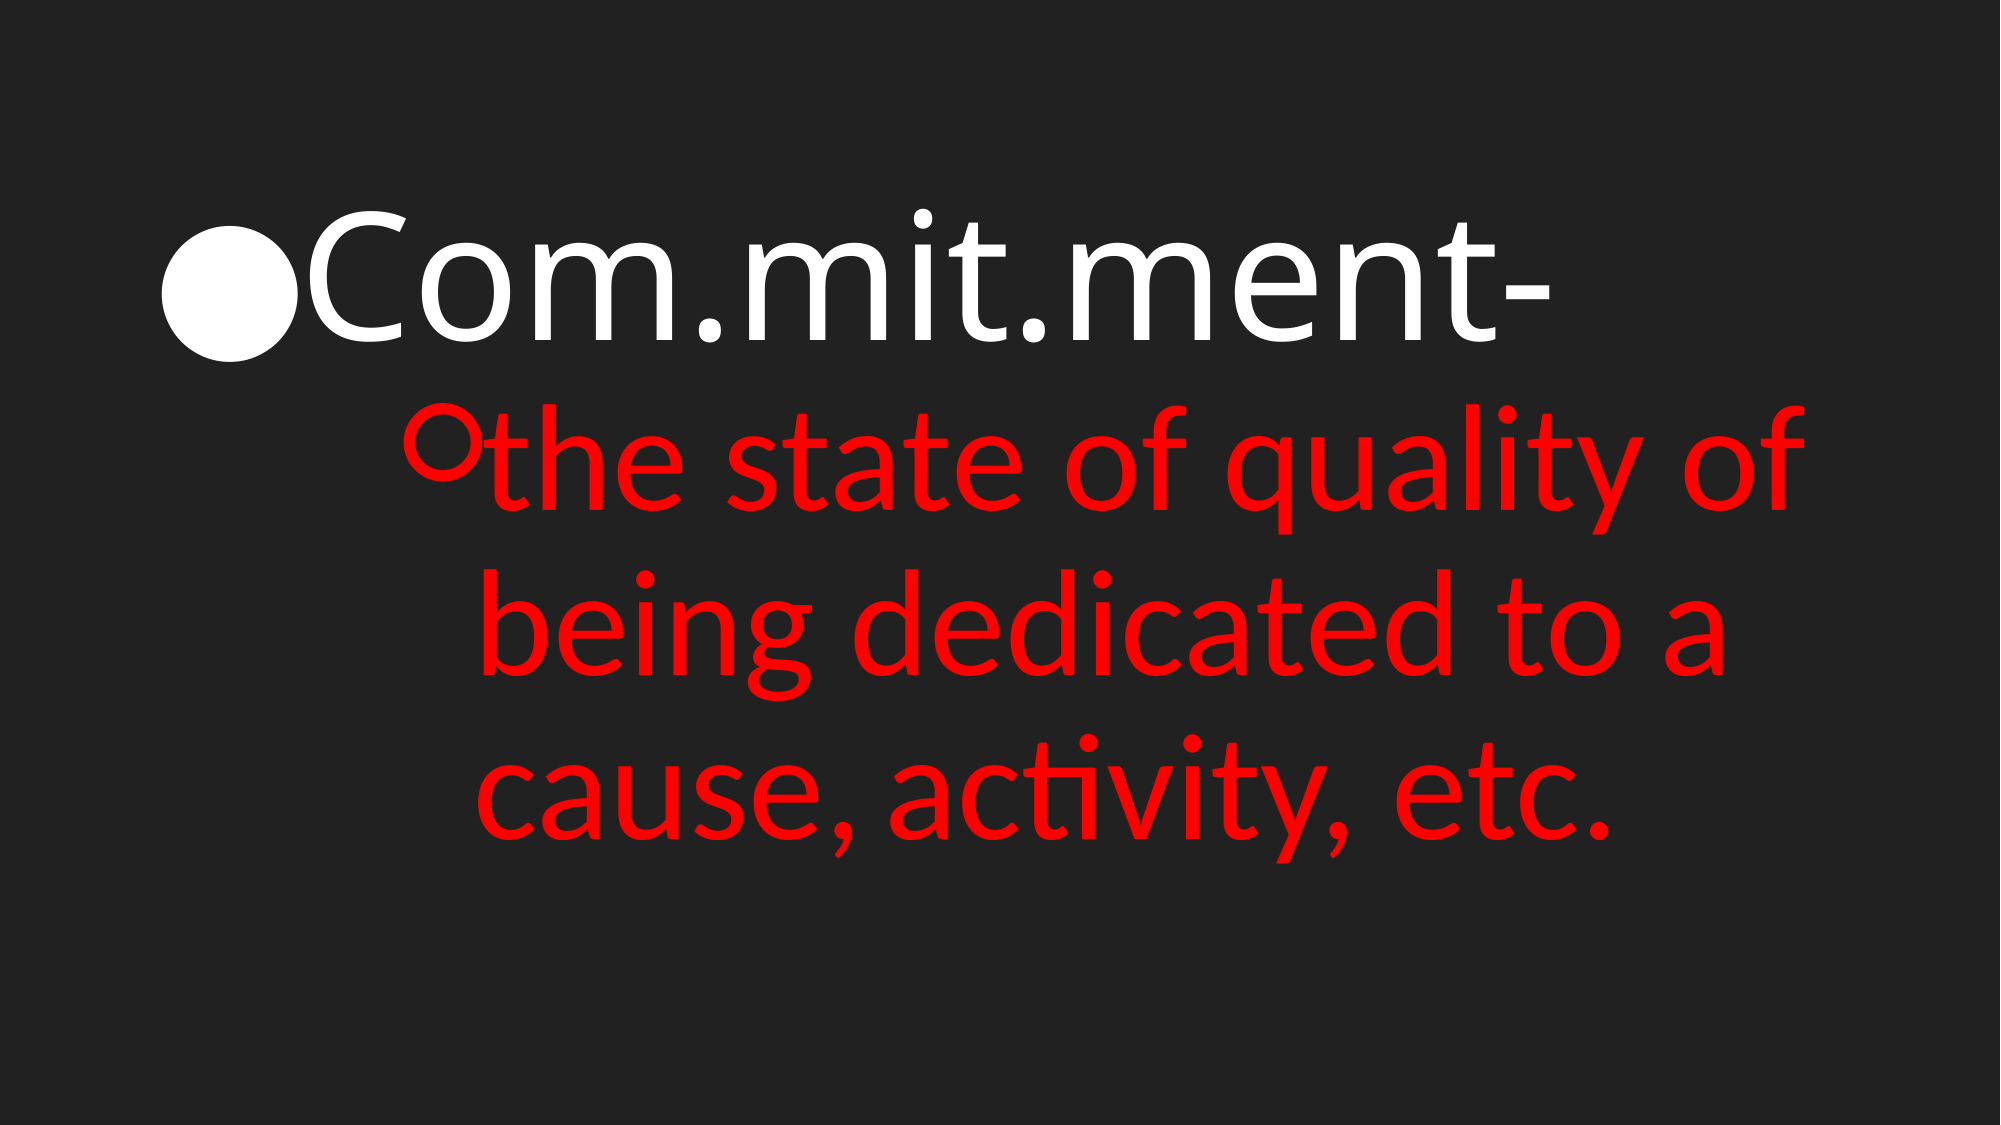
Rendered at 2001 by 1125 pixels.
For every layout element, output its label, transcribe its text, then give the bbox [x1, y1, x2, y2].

list Com.mit.ment- the state of quality of being dedicated to a cause, activity, etc. [137, 178, 1863, 1014]
